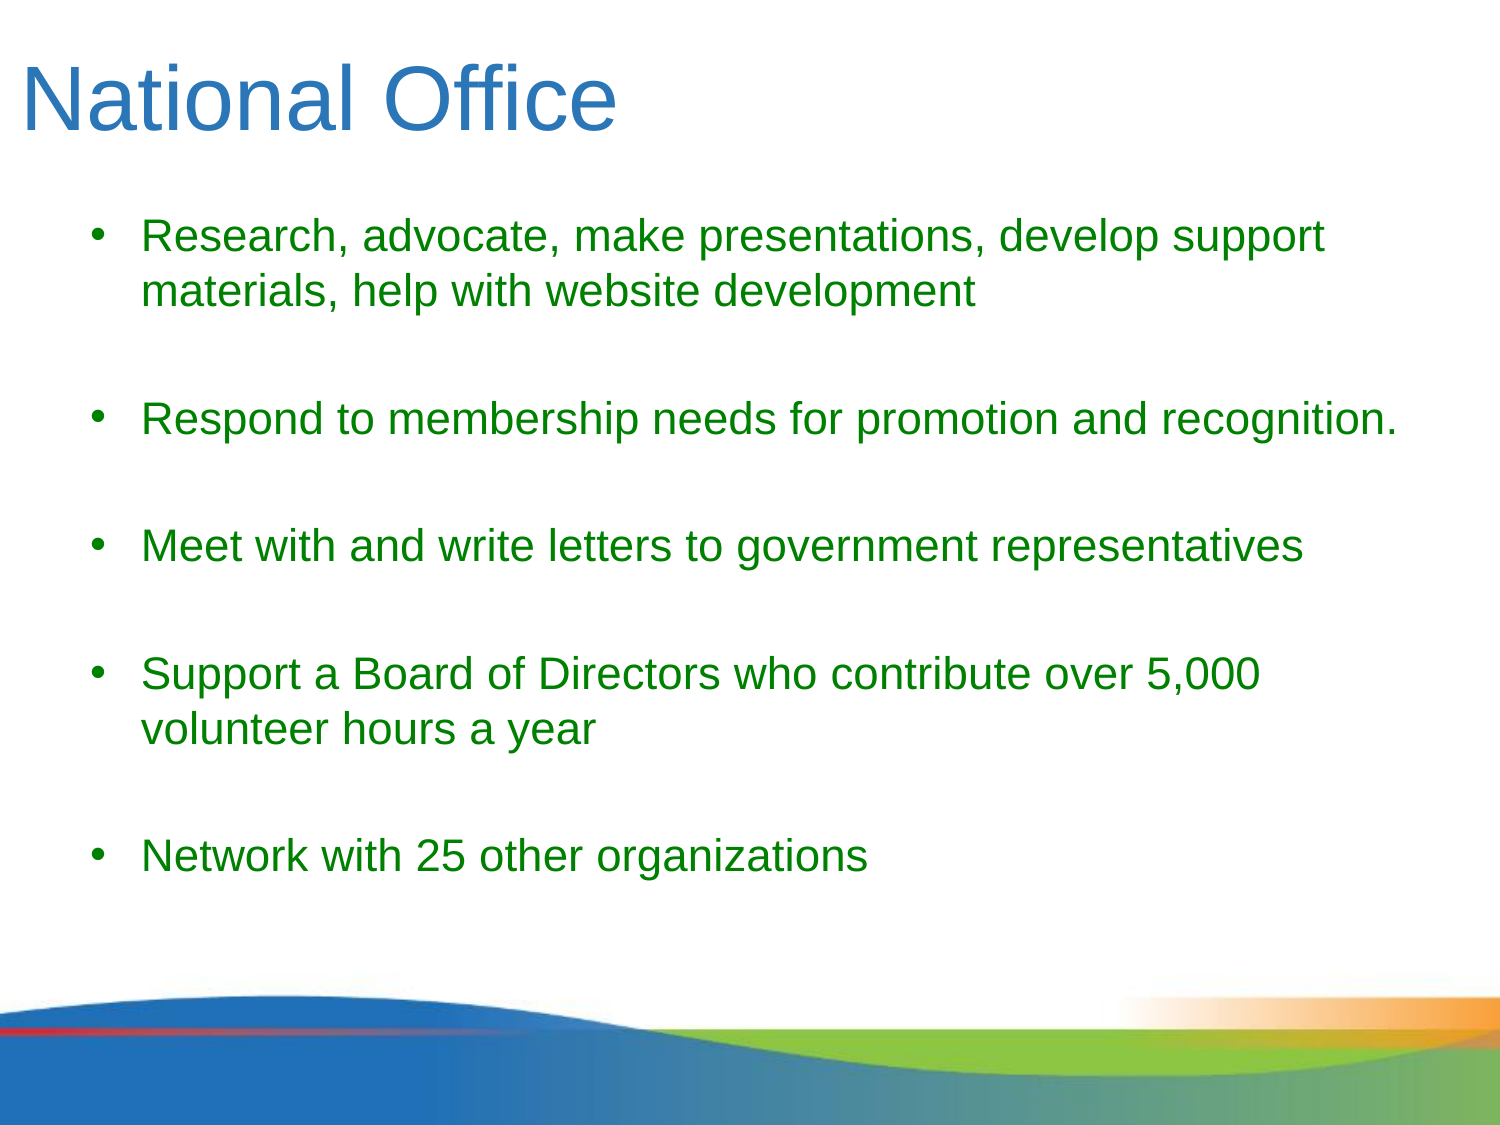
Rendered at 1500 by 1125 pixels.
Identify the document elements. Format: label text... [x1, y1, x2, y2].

list Research, advocate, make presentations, develop support materials, help with website development Respond to membership needs for promotion and recognition. Meet with and write letters to government representatives Support a Board of Directors who contribute over 5,000 volunteer hours a year Network with 25 other organizations [75, 198, 1425, 941]
title National Office [5, 0, 1500, 188]
picture [0, 0, 1500, 1125]
